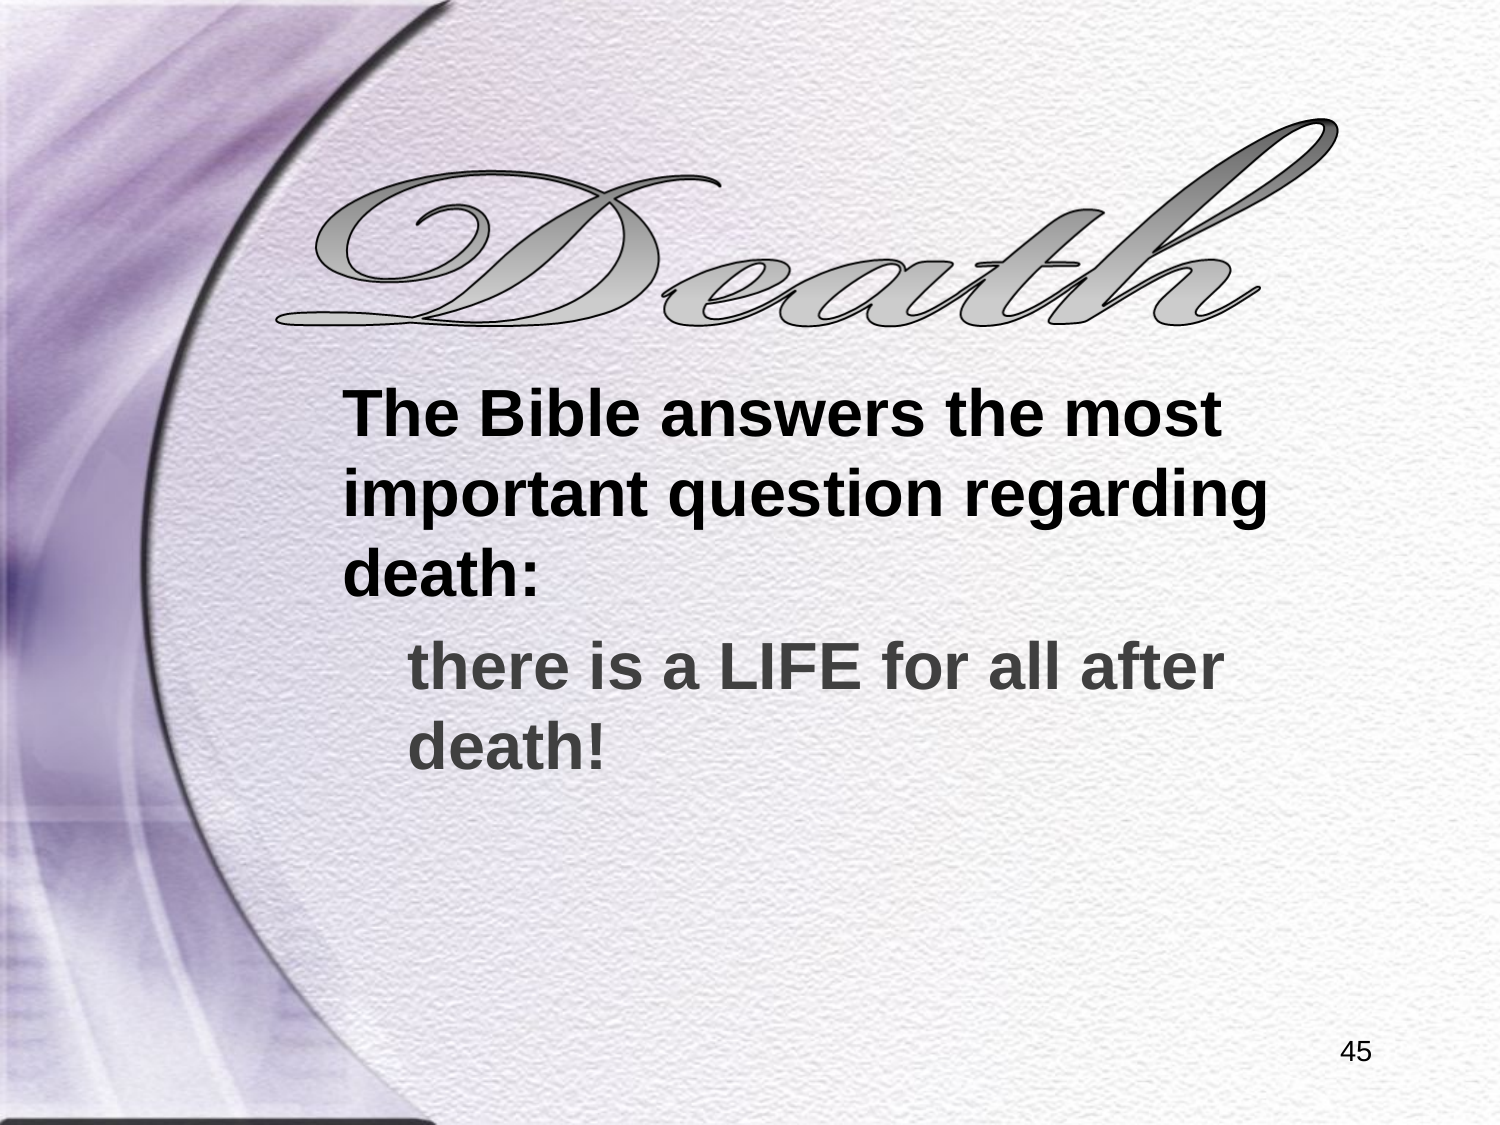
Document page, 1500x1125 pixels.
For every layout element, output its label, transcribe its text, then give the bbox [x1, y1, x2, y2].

list The Bible answers the most important question regarding death: there is a LIFE for all after death! [327, 362, 1437, 991]
slide_number 45 [1074, 1024, 1388, 1101]
picture [0, 0, 1500, 1125]
